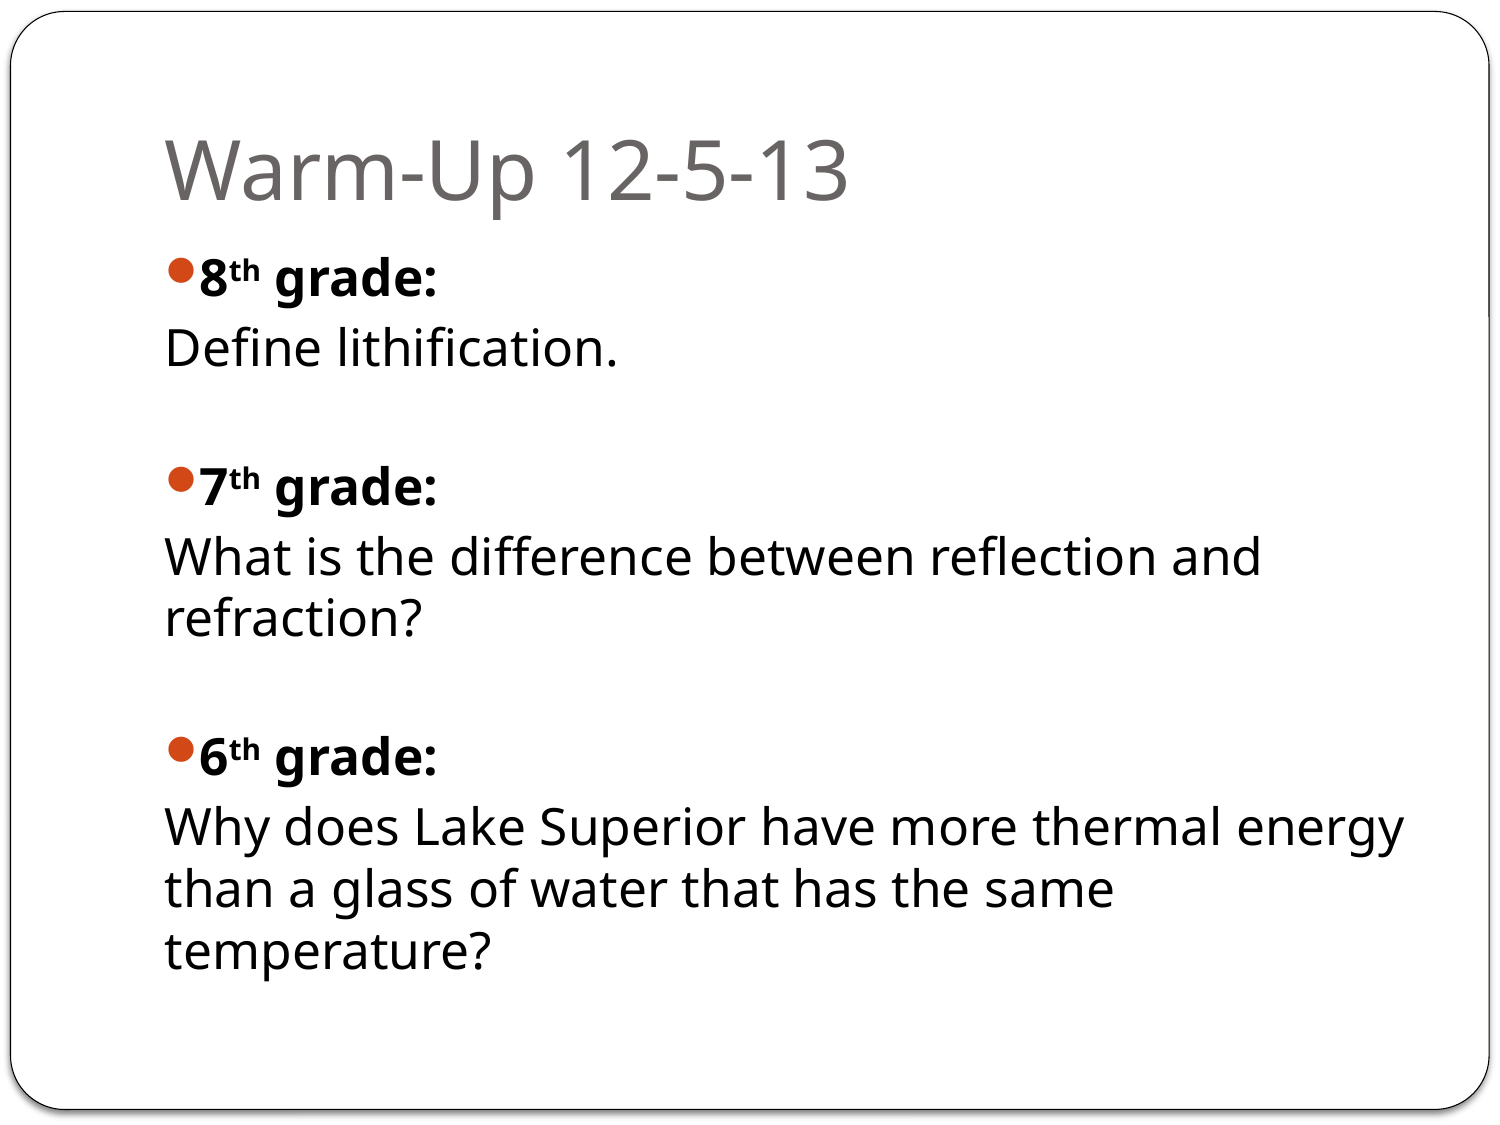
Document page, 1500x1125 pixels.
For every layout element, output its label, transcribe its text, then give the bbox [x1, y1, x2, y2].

list 8th grade: Define lithification. 7th grade: What is the difference between reflection and refraction? 6th grade: Why does Lake Superior have more thermal energy than a glass of water that has the same temperature? [150, 237, 1425, 988]
title Warm-Up 12-5-13 [150, 45, 1425, 233]
